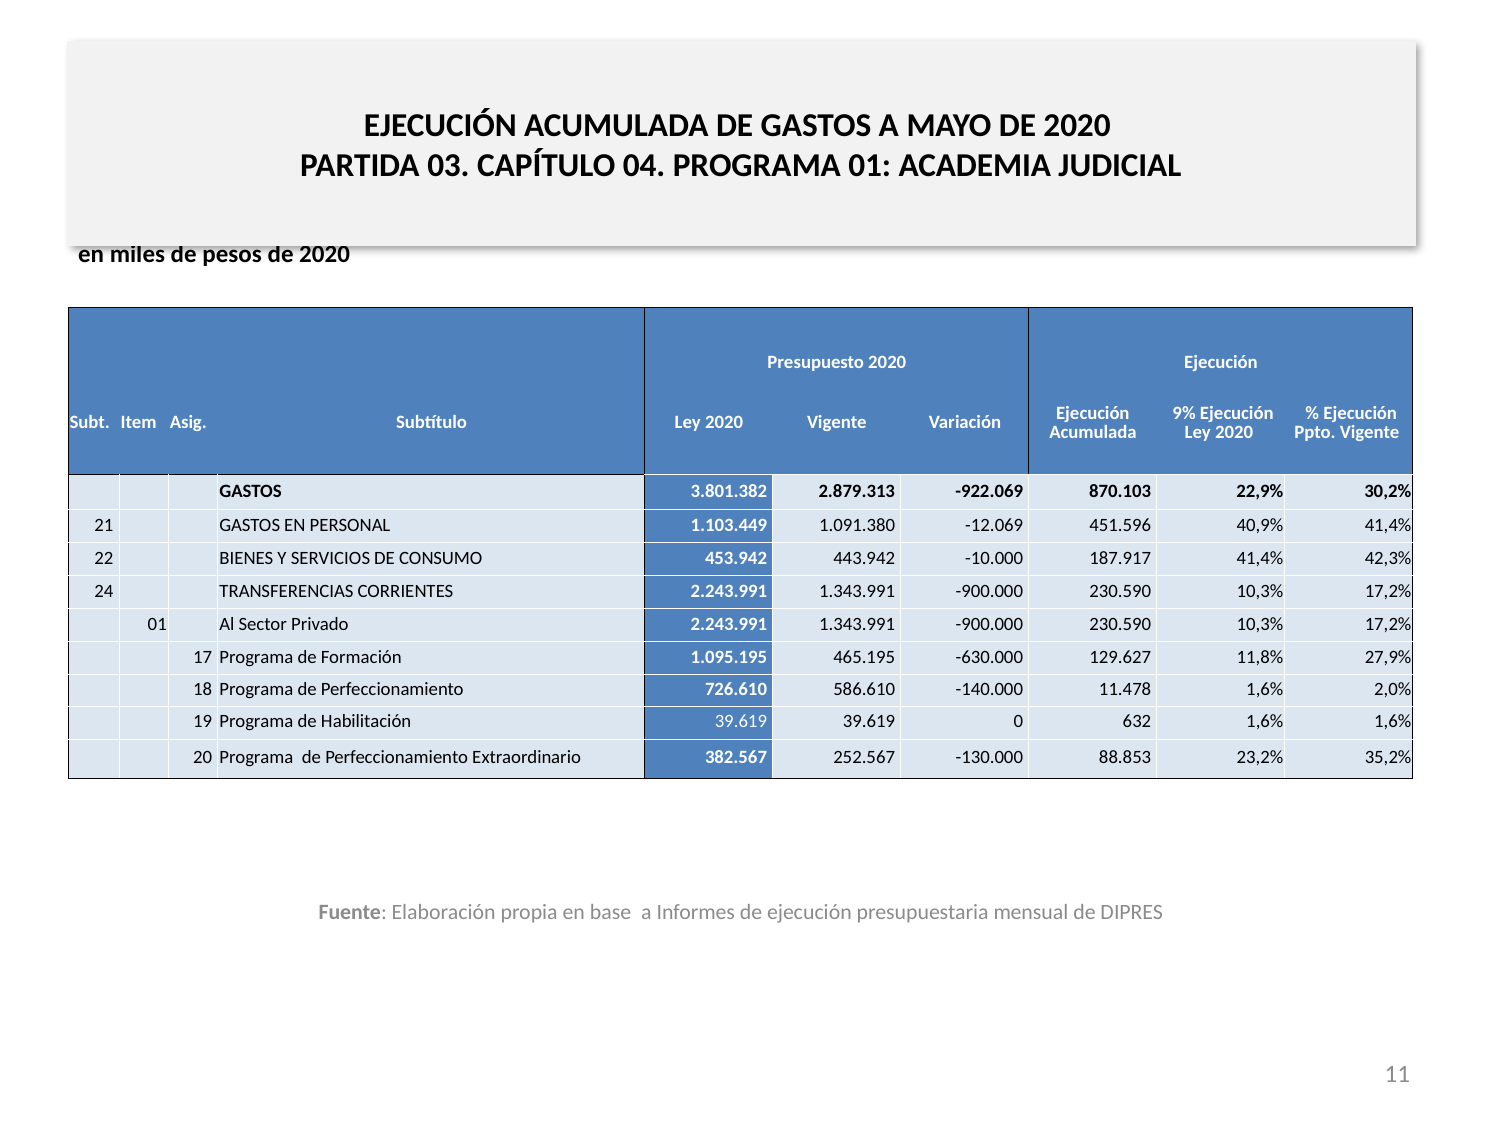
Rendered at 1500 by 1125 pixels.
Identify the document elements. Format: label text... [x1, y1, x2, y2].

table_cell 1.343.991 [773, 609, 900, 641]
table_cell 465.195 [773, 642, 900, 674]
table_cell 0 [901, 707, 1028, 739]
table_cell 22,9% [1157, 475, 1284, 509]
table_cell 252.567 [773, 740, 900, 778]
table_cell 632 [1029, 707, 1156, 739]
table_cell Subt. [69, 373, 119, 474]
table_cell 88.853 [1029, 740, 1156, 778]
table_cell 2,0% [1285, 675, 1412, 706]
table_cell 2.243.991 [645, 576, 772, 608]
table_cell [69, 475, 119, 509]
table_cell 21 [69, 510, 119, 542]
table_cell 586.610 [773, 675, 900, 706]
table_cell Programa de Formación [218, 642, 644, 674]
table_cell 2.879.313 [773, 475, 900, 509]
table_cell Al Sector Privado [218, 609, 644, 641]
table_cell Item [119, 373, 168, 474]
table_cell 11.478 [1029, 675, 1156, 706]
table_cell 20 [169, 740, 217, 778]
table_cell 27,9% [1285, 642, 1412, 674]
table_cell -10.000 [901, 543, 1028, 575]
table_cell [120, 576, 168, 608]
slide_number 11 [1074, 1042, 1425, 1103]
table_cell [169, 510, 217, 542]
table_cell [169, 576, 217, 608]
table_cell 230.590 [1029, 576, 1156, 608]
table_cell 1,6% [1285, 707, 1412, 739]
table_cell [120, 510, 168, 542]
table_cell 23,2% [1157, 740, 1284, 778]
table_cell 1,6% [1157, 675, 1284, 706]
table_cell 41,4% [1285, 510, 1412, 542]
table_cell [120, 740, 168, 778]
table_cell [120, 707, 168, 739]
table_cell [169, 609, 217, 641]
table_cell 453.942 [645, 543, 772, 575]
table_cell 129.627 [1029, 642, 1156, 674]
table_cell 1.343.991 [773, 576, 900, 608]
table_cell 2.243.991 [645, 609, 772, 641]
table_cell [169, 543, 217, 575]
footer Fuente: Elaboración propia en base a Informes de ejecución presupuestaria mensual de DIPRES [51, 880, 1431, 941]
title EJECUCIÓN ACUMULADA DE GASTOS A MAYO DE 2020 PARTIDA 03. CAPÍTULO 04. PROGRAMA 01: ACADEMIA JUDICIAL [67, 41, 1415, 246]
table_cell TRANSFERENCIAS CORRIENTES [218, 576, 644, 608]
table_header [168, 308, 218, 373]
table_cell [69, 740, 119, 778]
table_cell 42,3% [1285, 543, 1412, 575]
table_cell Vigente [773, 373, 901, 474]
table_cell 19 [169, 707, 217, 739]
table_cell 230.590 [1029, 609, 1156, 641]
table_cell GASTOS [218, 475, 644, 509]
table_cell 18 [169, 675, 217, 706]
table_cell Ley 2020 [645, 373, 773, 474]
table_cell 17 [169, 642, 217, 674]
table_header Presupuesto 2020 [645, 308, 1028, 373]
table_cell 9% Ejecución Ley 2020 [1157, 373, 1285, 474]
table_cell 870.103 [1029, 475, 1156, 509]
table_header [119, 308, 168, 373]
table_cell 24 [69, 576, 119, 608]
table_cell [69, 609, 119, 641]
table_cell Programa de Perfeccionamiento Extraordinario [218, 740, 644, 778]
table_cell 41,4% [1157, 543, 1284, 575]
table_cell [120, 642, 168, 674]
table_cell [69, 707, 119, 739]
table_cell 39.619 [645, 707, 772, 739]
table_cell BIENES Y SERVICIOS DE CONSUMO [218, 543, 644, 575]
table_header [218, 308, 644, 373]
table_header Ejecución [1029, 308, 1412, 373]
table_cell % Ejecución Ppto. Vigente [1285, 373, 1412, 474]
text_box en miles de pesos de 2020 [63, 229, 1414, 305]
table_cell [69, 675, 119, 706]
table_cell 10,3% [1157, 609, 1284, 641]
table_cell 443.942 [773, 543, 900, 575]
table_cell 1,6% [1157, 707, 1284, 739]
table_cell -922.069 [901, 475, 1028, 509]
table_cell Variación [901, 373, 1028, 474]
table_cell 17,2% [1285, 609, 1412, 641]
table_cell 187.917 [1029, 543, 1156, 575]
table_cell Programa de Habilitación [218, 707, 644, 739]
table_cell 3.801.382 [645, 475, 772, 509]
table_cell 1.091.380 [773, 510, 900, 542]
table_cell 35,2% [1285, 740, 1412, 778]
table_header [69, 308, 119, 373]
table_cell 01 [120, 609, 168, 641]
table_cell -900.000 [901, 609, 1028, 641]
table_cell [120, 475, 168, 509]
table_cell 39.619 [773, 707, 900, 739]
table_cell -630.000 [901, 642, 1028, 674]
table_cell Programa de Perfeccionamiento [218, 675, 644, 706]
table_cell Asig. [168, 373, 218, 474]
table_cell -140.000 [901, 675, 1028, 706]
table_cell [169, 475, 217, 509]
table_cell 1.095.195 [645, 642, 772, 674]
table_cell 1.103.449 [645, 510, 772, 542]
table_cell 726.610 [645, 675, 772, 706]
table_cell [69, 642, 119, 674]
table_cell 22 [69, 543, 119, 575]
table_cell 10,3% [1157, 576, 1284, 608]
table_cell [120, 543, 168, 575]
table_cell 30,2% [1285, 475, 1412, 509]
table_cell -12.069 [901, 510, 1028, 542]
table_cell -130.000 [901, 740, 1028, 778]
table_cell GASTOS EN PERSONAL [218, 510, 644, 542]
table_cell 40,9% [1157, 510, 1284, 542]
table_cell 382.567 [645, 740, 772, 778]
table_cell [120, 675, 168, 706]
table_cell -900.000 [901, 576, 1028, 608]
table_cell Subtítulo [218, 373, 644, 474]
table_cell 11,8% [1157, 642, 1284, 674]
table_cell 17,2% [1285, 576, 1412, 608]
table_cell 451.596 [1029, 510, 1156, 542]
table_cell Ejecución Acumulada [1029, 373, 1157, 474]
